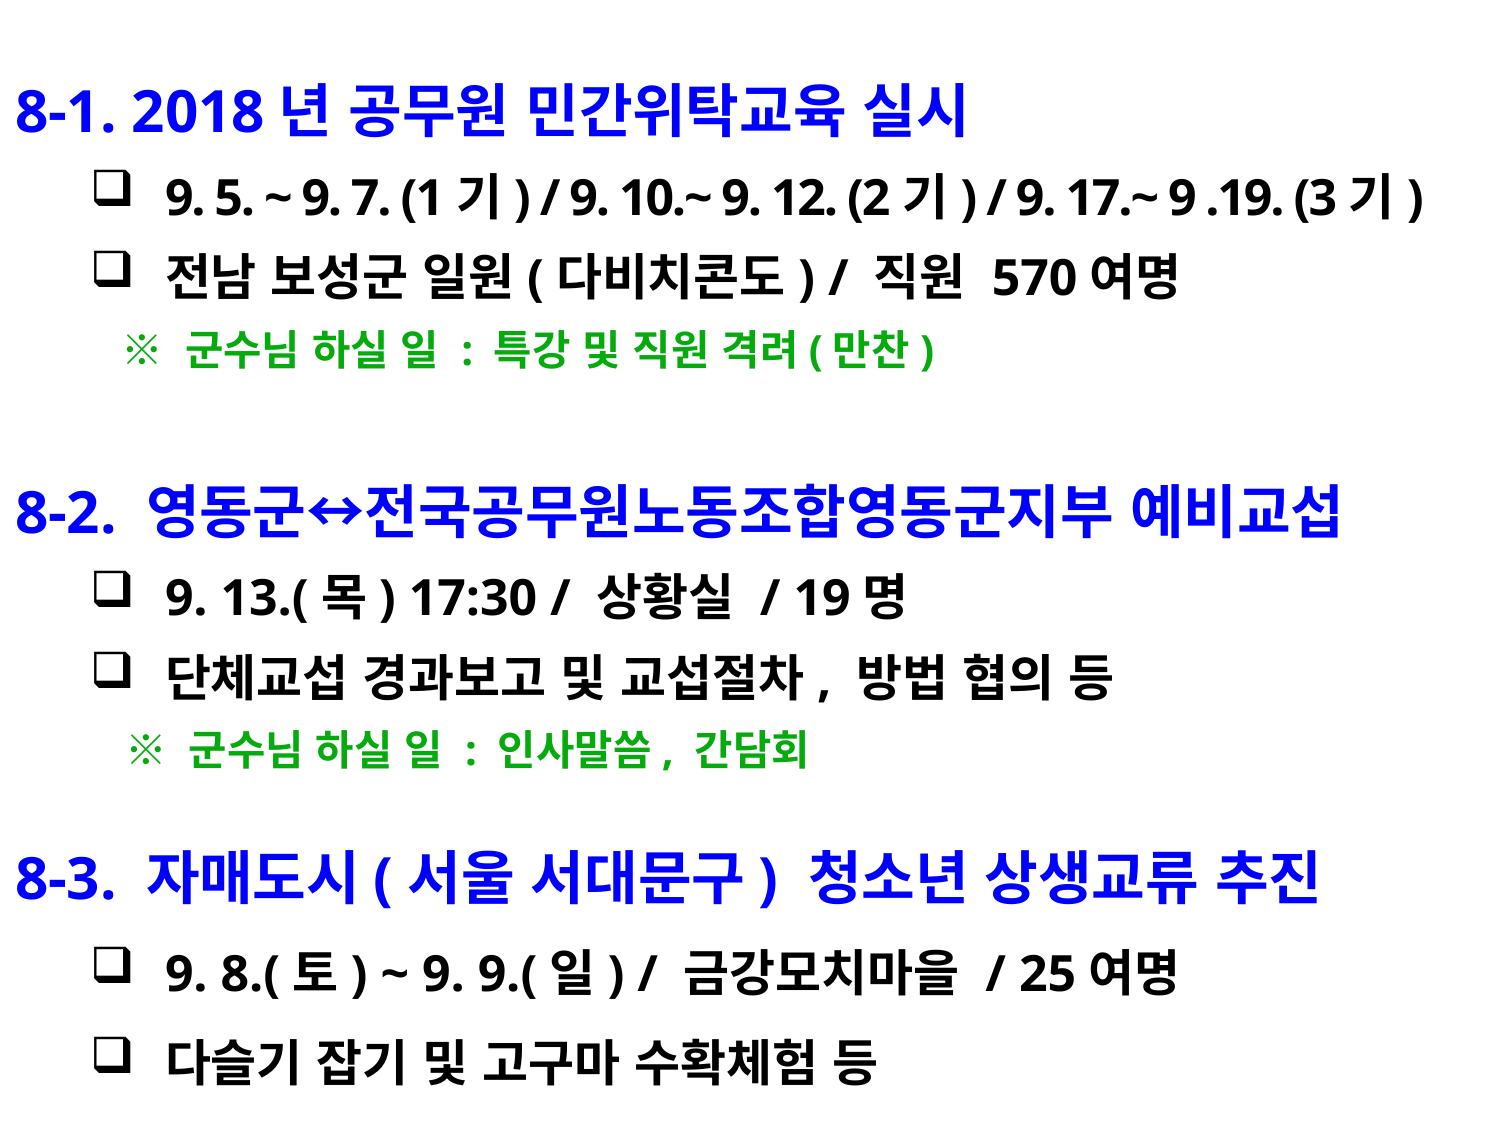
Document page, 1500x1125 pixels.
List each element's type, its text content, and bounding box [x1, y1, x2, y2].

text_box 8-1. 2018년 공무원 민간위탁교육 실시 9. 5. ~ 9. 7. (1기) / 9. 10.~ 9. 12. (2기) / 9. 17.~ 9 .19. (3기) 전남 보성군 일원(다비치콘도) / 직원 570여명 ※ 군수님 하실 일 : 특강 및 직원 격려(만찬) [0, 66, 1500, 397]
text_box 8-3. 자매도시(서울 서대문구) 청소년 상생교류 추진 9. 8.(토) ~ 9. 9.(일) / 금강모치마을 / 25여명 다슬기 잡기 및 고구마 수확체험 등 [0, 798, 1500, 1104]
text_box 8-2. 영동군↔전국공무원노동조합영동군지부 예비교섭 9. 13.(목) 17:30 / 상황실 / 19명 단체교섭 경과보고 및 교섭절차, 방법 협의 등 ※ 군수님 하실 일 : 인사말씀, 간담회 [0, 397, 1500, 740]
